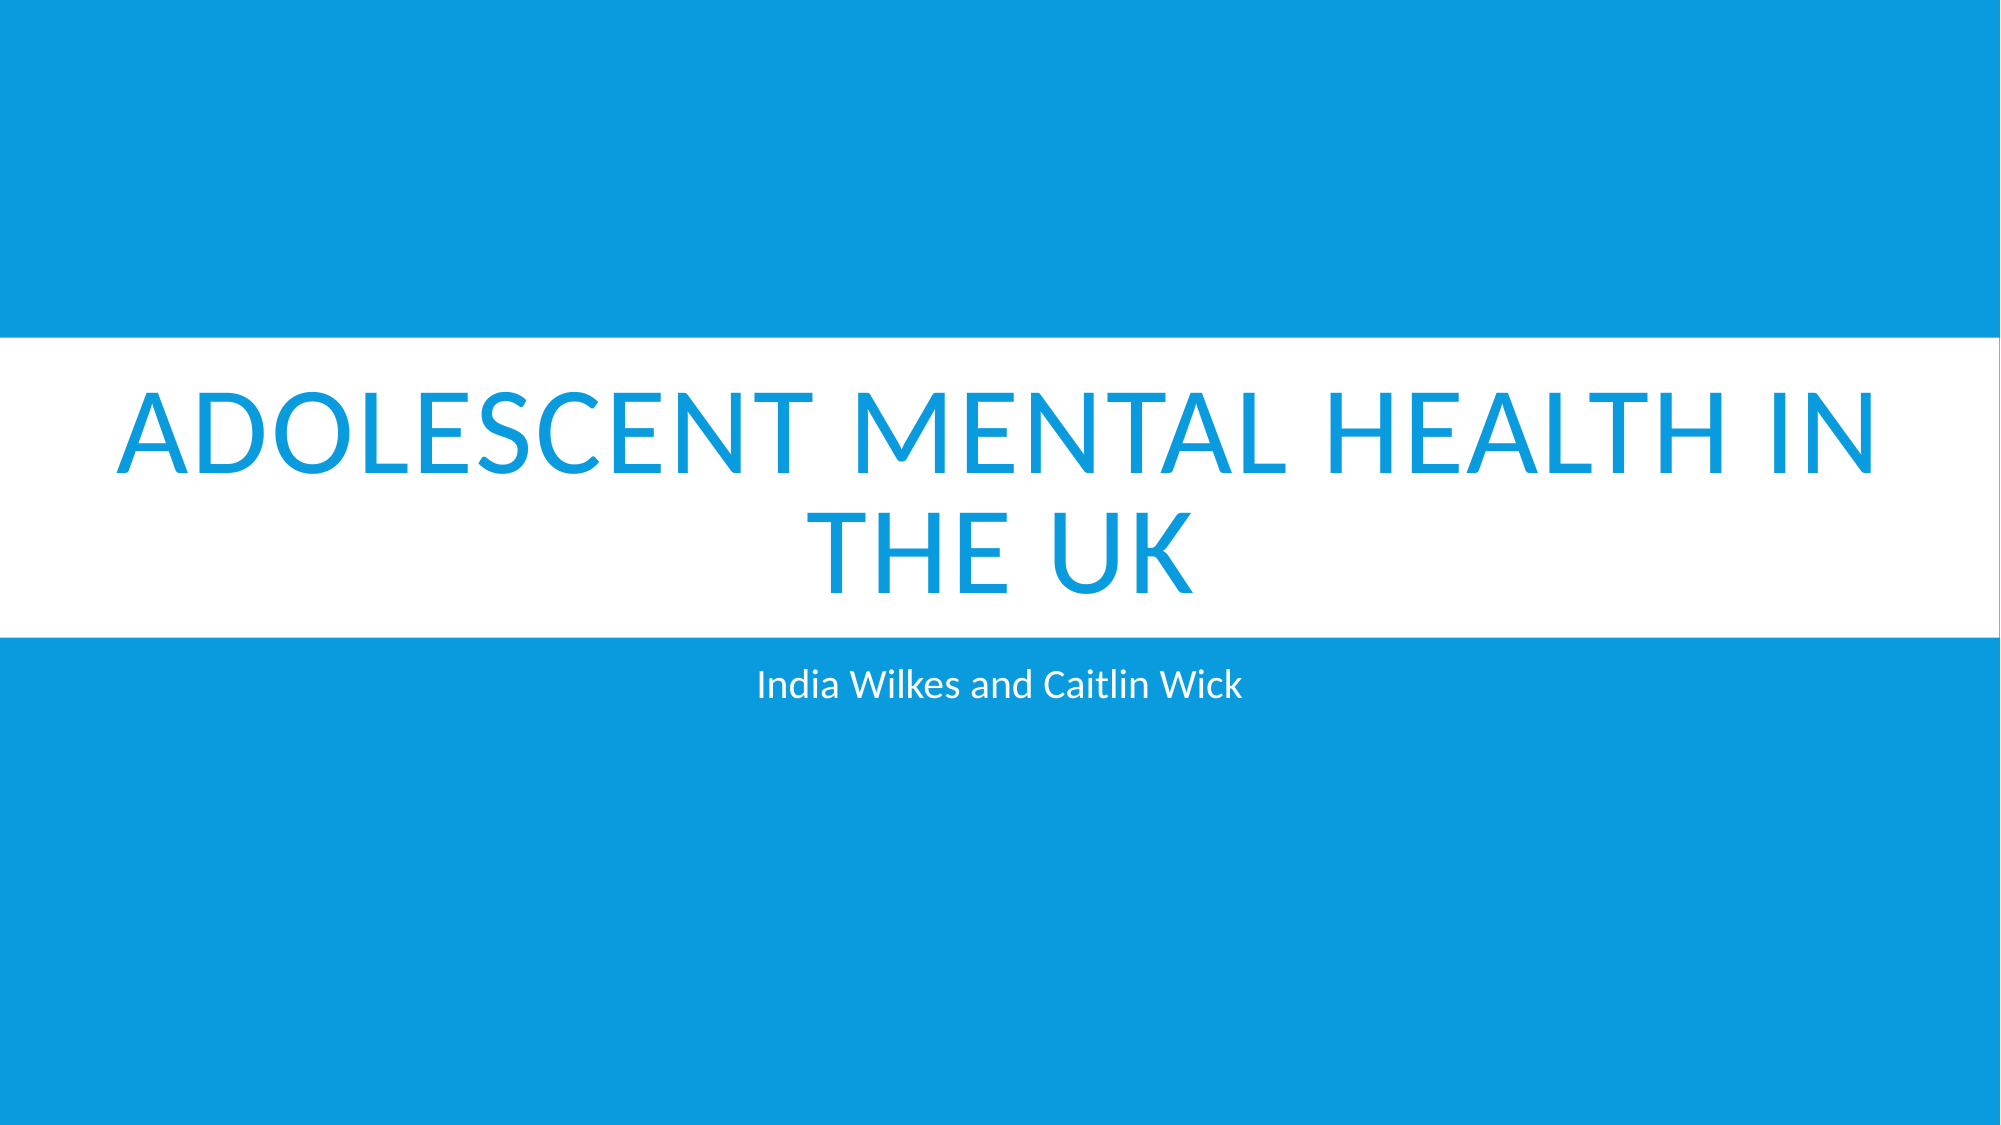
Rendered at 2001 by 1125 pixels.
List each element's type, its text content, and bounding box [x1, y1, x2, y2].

title Adolescent Mental health in the UK [60, 355, 1942, 641]
subtitle India Wilkes and Caitlin Wick [249, 655, 1750, 871]
